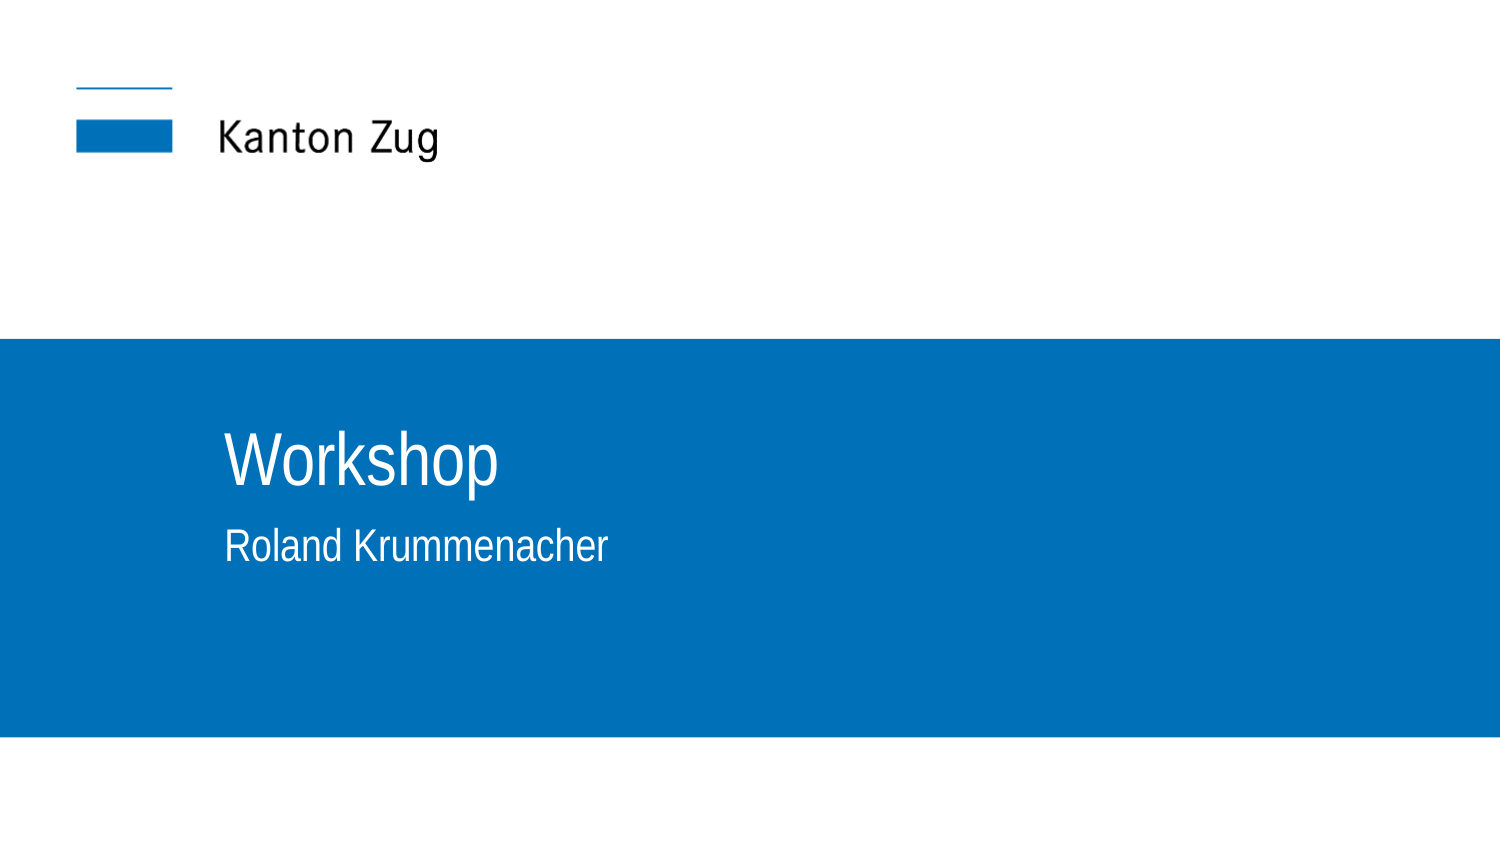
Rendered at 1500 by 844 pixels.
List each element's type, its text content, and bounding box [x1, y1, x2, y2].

list Workshop [224, 412, 1418, 510]
list Roland Krummenacher [224, 511, 1418, 595]
